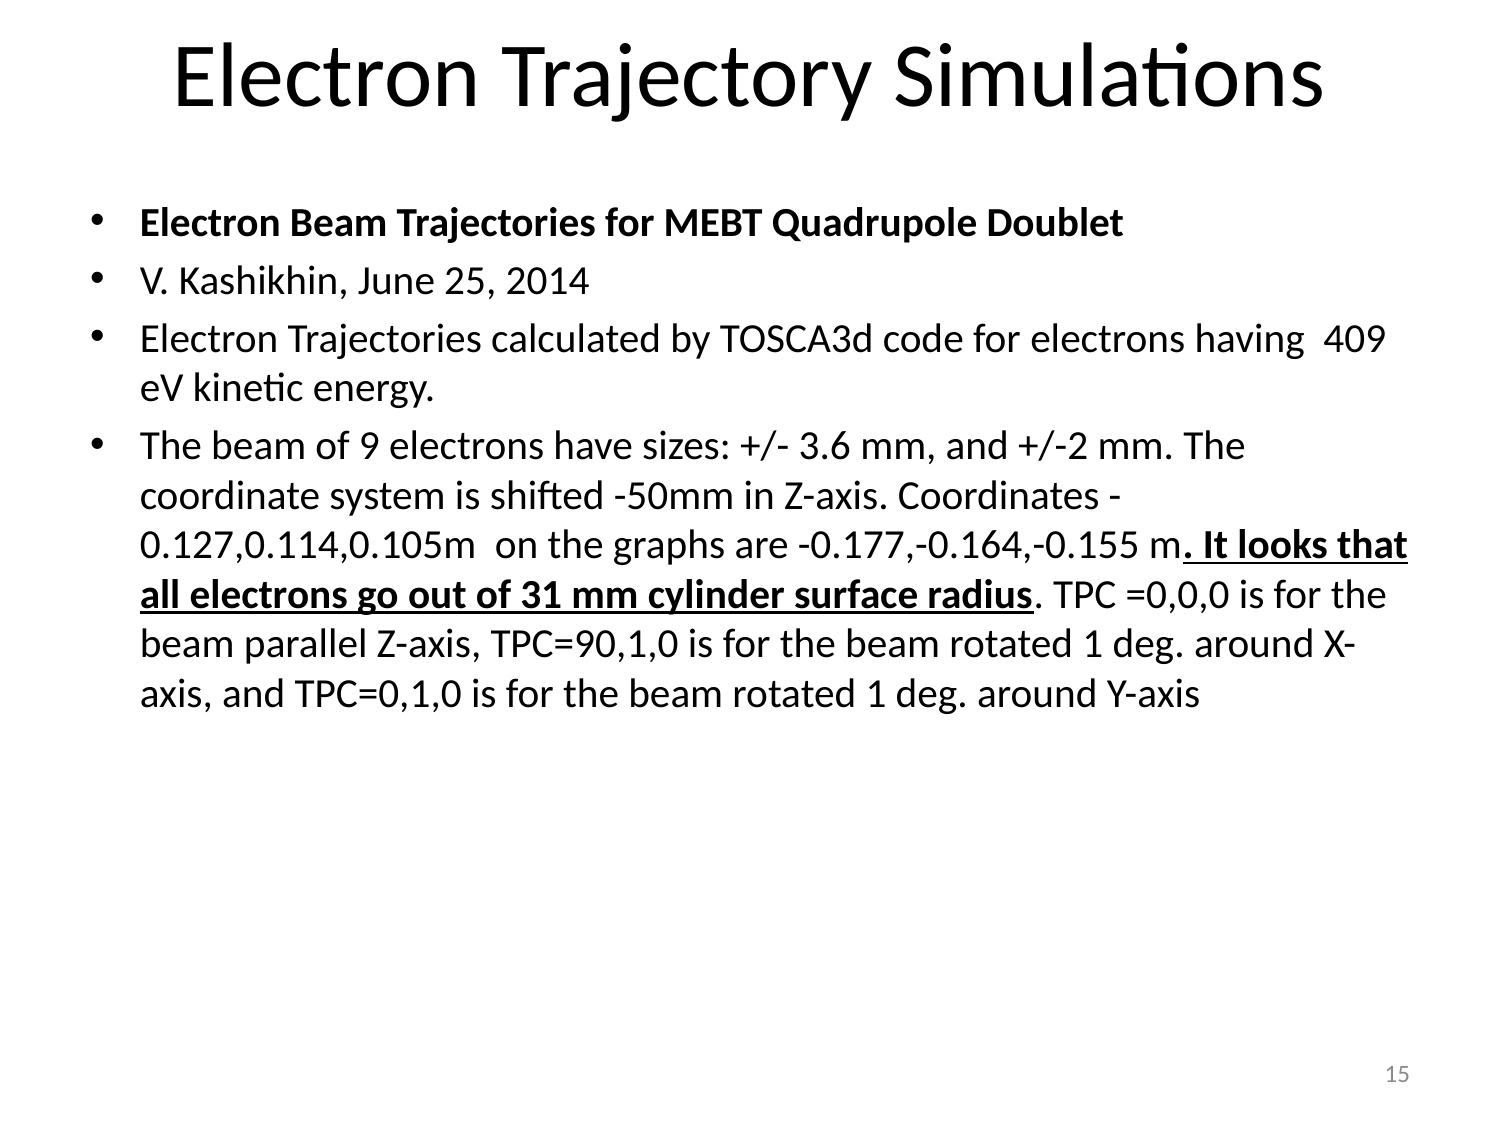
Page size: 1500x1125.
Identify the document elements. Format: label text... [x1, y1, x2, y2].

slide_number 15 [1074, 1042, 1425, 1103]
title Electron Trajectory Simulations [75, 1, 1425, 138]
list Electron Beam Trajectories for MEBT Quadrupole Doublet V. Kashikhin, June 25, 2014 Electron Trajectories calculated by TOSCA3d code for electrons having 409 eV kinetic energy. The beam of 9 electrons have sizes: +/- 3.6 mm, and +/-2 mm. The coordinate system is shifted -50mm in Z-axis. Coordinates -0.127,0.114,0.105m on the graphs are -0.177,-0.164,-0.155 m. It looks that all electrons go out of 31 mm cylinder surface radius. TPC =0,0,0 is for the beam parallel Z-axis, TPC=90,1,0 is for the beam rotated 1 deg. around X-axis, and TPC=0,1,0 is for the beam rotated 1 deg. around Y-axis [75, 187, 1425, 725]
